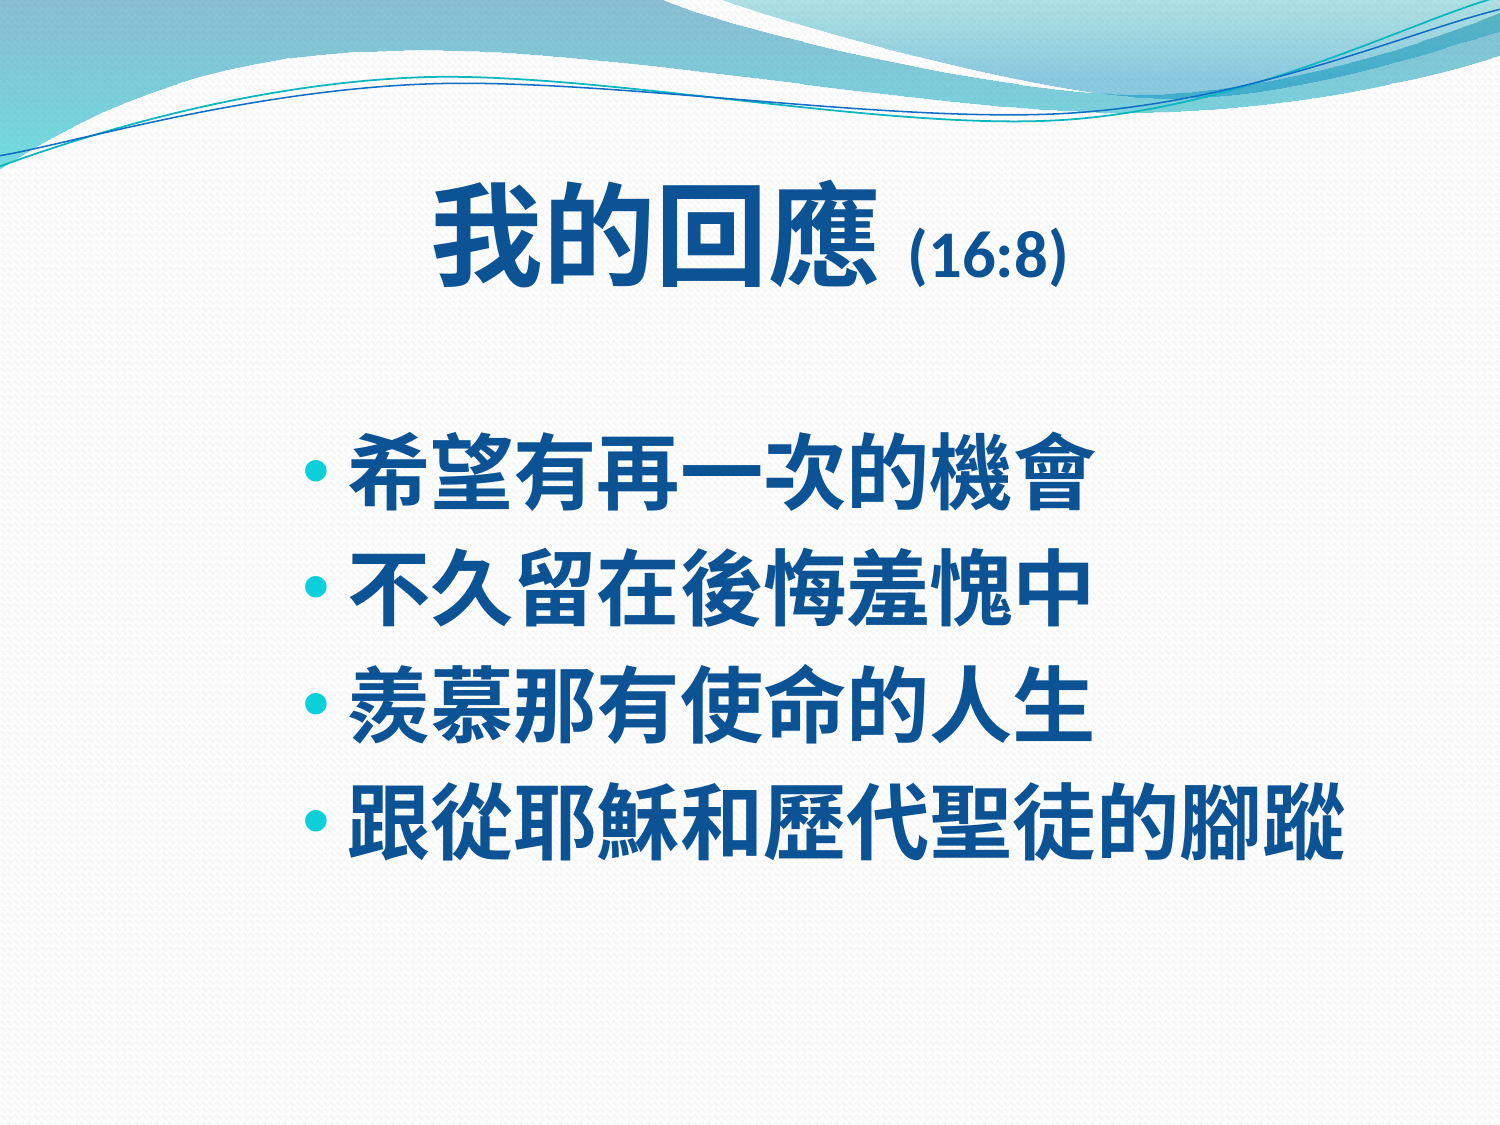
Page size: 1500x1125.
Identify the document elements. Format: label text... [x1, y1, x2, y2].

title 我的回應(16:8) [112, 149, 1388, 300]
list 希望有再一次的機會 不久留在後悔羞愧中 羨慕那有使命的人生 跟從耶穌和歷代聖徒的腳蹤 [287, 412, 1388, 950]
